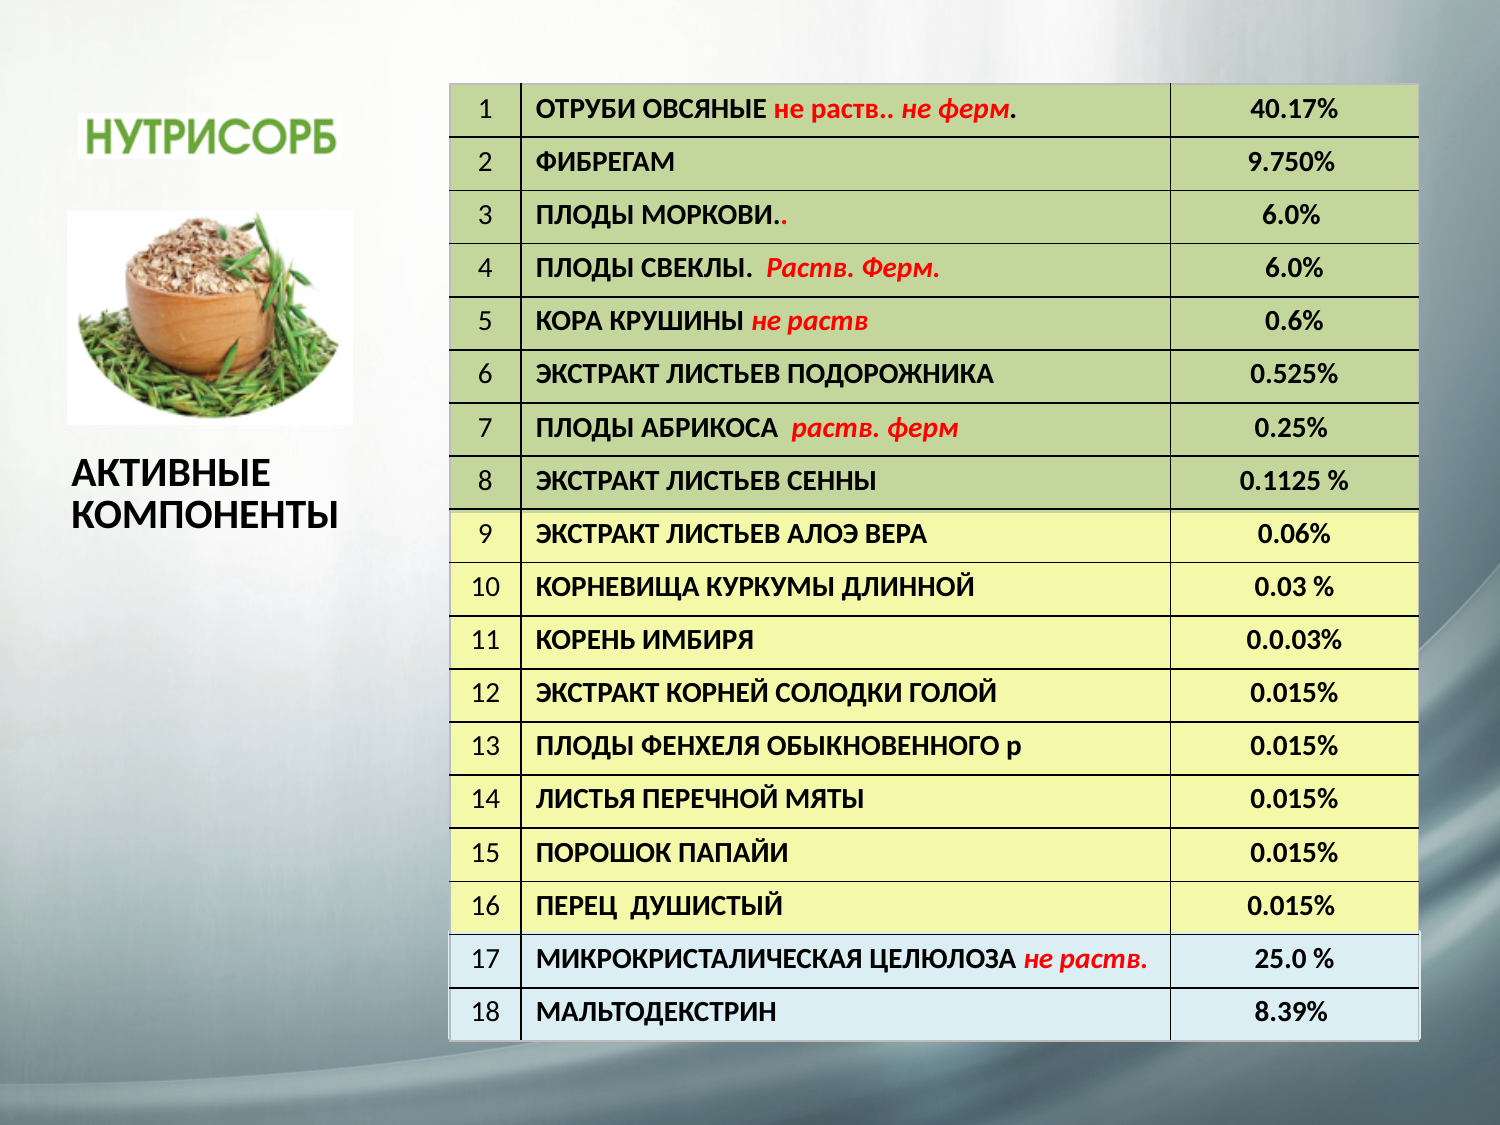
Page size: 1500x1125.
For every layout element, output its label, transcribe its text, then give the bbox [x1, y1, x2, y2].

table_cell МАЛЬТОДЕКСТРИН [522, 989, 1170, 1040]
table_cell ФИБРЕГАМ [522, 138, 1170, 190]
table_cell 6 [451, 351, 520, 402]
table_cell ЭКСТРАКТ КОРНЕЙ СОЛОДКИ ГОЛОЙ [522, 670, 1170, 721]
table_cell 0.6% [1171, 298, 1418, 349]
table_cell 16 [451, 882, 520, 934]
table_cell ПЛОДЫ СВЕКЛЫ. Раств. Ферм. [522, 244, 1170, 296]
table_cell 25.0 % [1171, 935, 1418, 987]
table_cell ЛИСТЬЯ ПЕРЕЧНОЙ МЯТЫ [522, 776, 1170, 827]
table_cell 2 [451, 138, 520, 190]
table_cell ПЛОДЫ ФЕНХЕЛЯ ОБЫКНОВЕННОГО р [522, 723, 1170, 774]
table_cell 3 [451, 191, 520, 243]
table_cell 11 [451, 617, 520, 668]
table_cell 8 [451, 457, 520, 508]
table_cell 6.0% [1171, 244, 1418, 296]
table_cell 0.1125 % [1171, 457, 1418, 508]
table_cell 15 [451, 829, 520, 881]
title АКТИВНЫЕ КОМПОНЕНТЫ [56, 419, 443, 574]
table_cell 9 [451, 510, 520, 562]
table_header 40.17% [1171, 85, 1418, 136]
table_cell ПЛОДЫ АБРИКОСА раств. ферм [522, 404, 1170, 455]
table_cell 17 [451, 935, 520, 987]
table_cell 6.0% [1171, 191, 1418, 243]
table_cell ЭКСТРАКТ ЛИСТЬЕВ ПОДОРОЖНИКА [522, 351, 1170, 402]
table_cell 0.525% [1171, 351, 1418, 402]
table_cell 8.39% [1171, 989, 1418, 1040]
table_cell 0.015% [1171, 776, 1418, 827]
picture [0, 0, 1500, 1125]
table_cell ПЛОДЫ МОРКОВИ.. [522, 191, 1170, 243]
table_cell 0.015% [1171, 670, 1418, 721]
table_cell 10 [451, 563, 520, 615]
table_cell ЭКСТРАКТ ЛИСТЬЕВ СЕННЫ [522, 457, 1170, 508]
table_cell 18 [451, 989, 520, 1040]
table_cell 0.0.03% [1171, 617, 1418, 668]
table_cell 4 [451, 244, 520, 296]
table_cell 5 [451, 298, 520, 349]
table_cell ПОРОШОК ПАПАЙИ [522, 829, 1170, 881]
table_cell 0.06% [1171, 510, 1418, 562]
table_cell 14 [451, 776, 520, 827]
table_cell 0.015% [1171, 829, 1418, 881]
table_cell КОРА КРУШИНЫ не раств [522, 298, 1170, 349]
table_cell 12 [451, 670, 520, 721]
table_header ОТРУБИ ОВСЯНЫЕ не раств.. не ферм. [522, 85, 1170, 136]
table_cell 0.015% [1171, 723, 1418, 774]
table_cell 0.015% [1171, 882, 1418, 934]
table_cell МИКРОКРИСТАЛИЧЕСКАЯ ЦЕЛЮЛОЗА не раств. [522, 935, 1170, 987]
table_cell 0.03 % [1171, 563, 1418, 615]
table_cell 7 [451, 404, 520, 455]
table_header 1 [451, 85, 520, 136]
table_cell 0.25% [1171, 404, 1418, 455]
table_cell 13 [451, 723, 520, 774]
table_cell КОРЕНЬ ИМБИРЯ [522, 617, 1170, 668]
table_cell ЭКСТРАКТ ЛИСТЬЕВ АЛОЭ ВЕРА [522, 510, 1170, 562]
table_cell ПЕРЕЦ ДУШИСТЫЙ [522, 882, 1170, 934]
table_cell 9.750% [1171, 138, 1418, 190]
table_cell КОРНЕВИЩА КУРКУМЫ ДЛИННОЙ [522, 563, 1170, 615]
